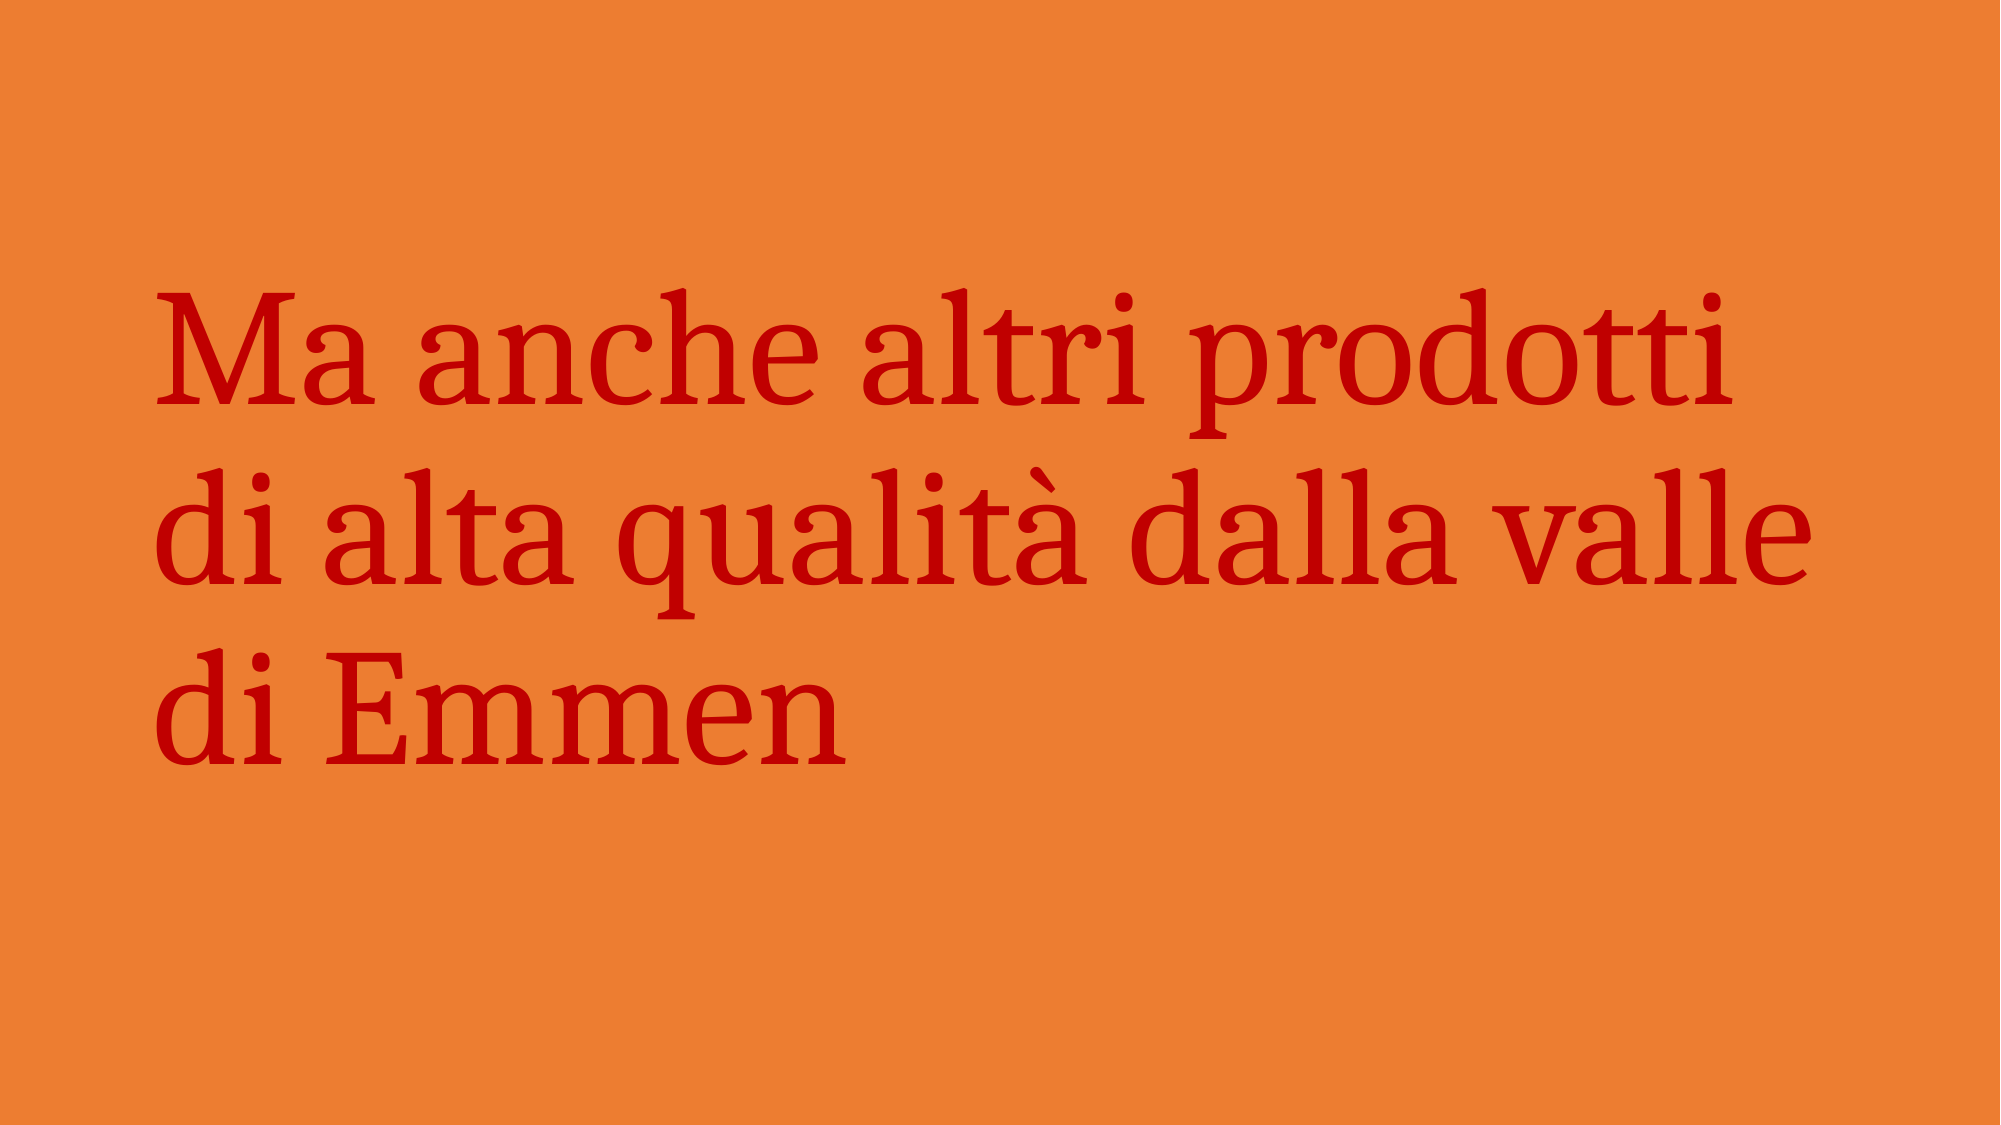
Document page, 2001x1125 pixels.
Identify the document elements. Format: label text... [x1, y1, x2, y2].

title Ma anche altri prodotti di alta qualità dalla valle di Emmen [137, 59, 1863, 1001]
